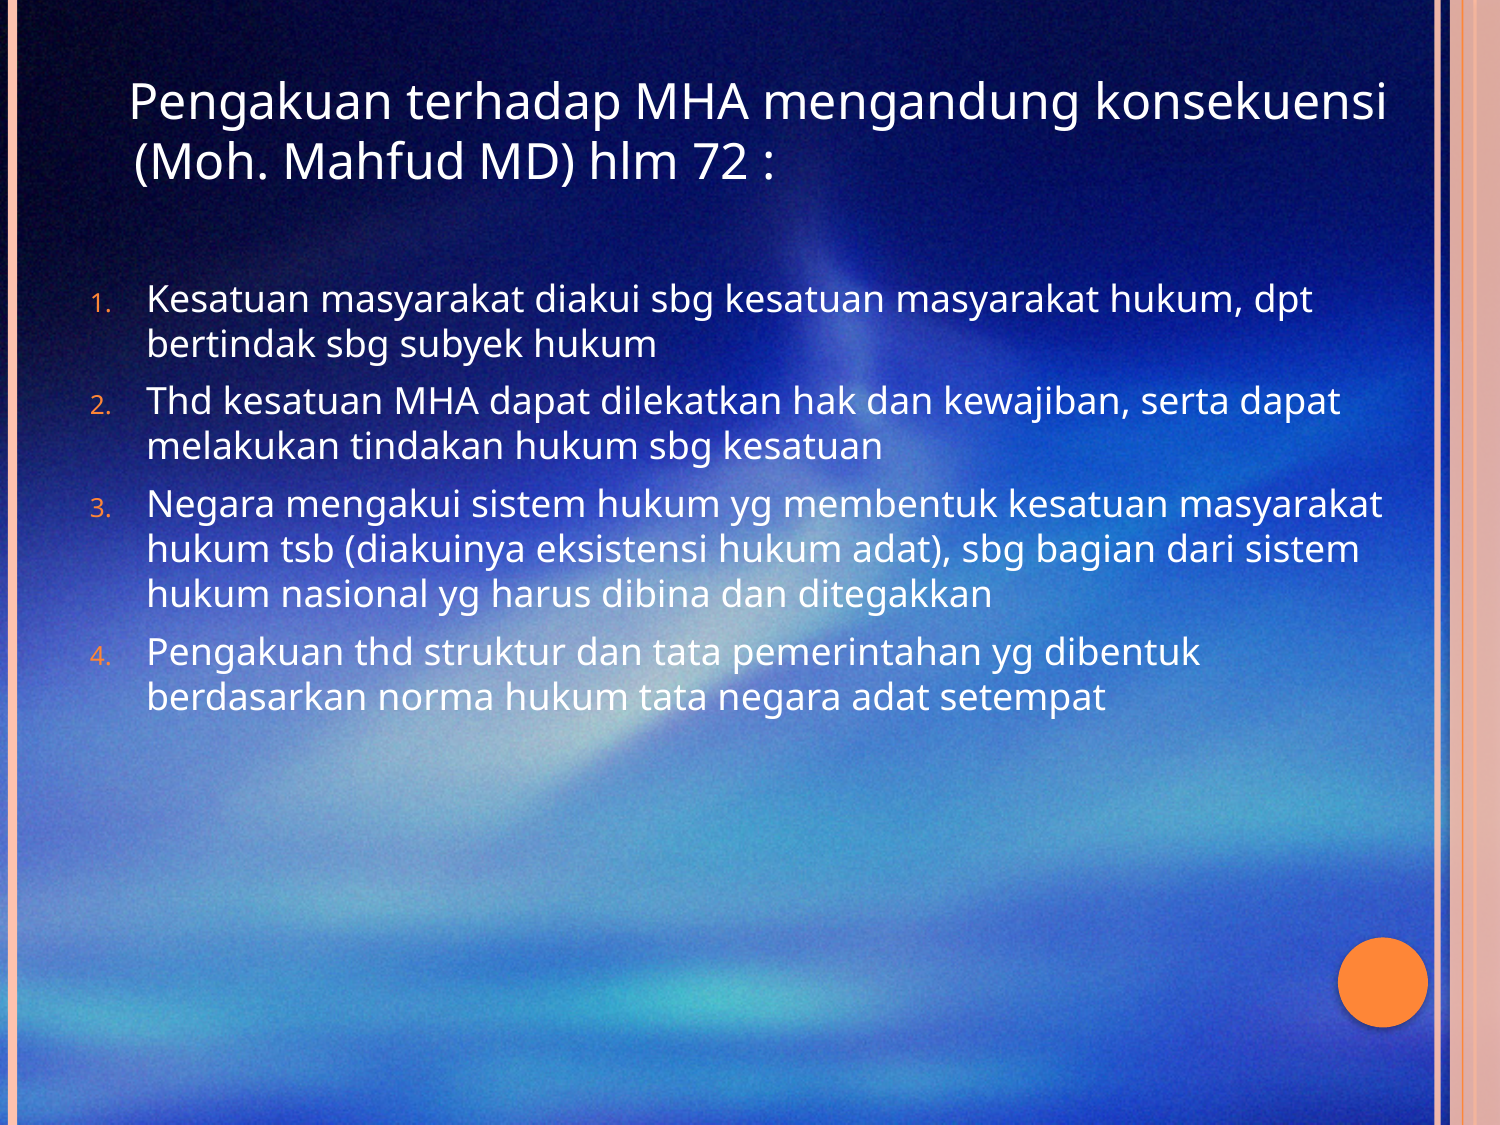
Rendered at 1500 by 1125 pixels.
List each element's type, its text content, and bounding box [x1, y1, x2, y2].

picture [18, 0, 1434, 1125]
list Pengakuan terhadap MHA mengandung konsekuensi (Moh. Mahfud MD) hlm 72 : Kesatuan masyarakat diakui sbg kesatuan masyarakat hukum, dpt bertindak sbg subyek hukum Thd kesatuan MHA dapat dilekatkan hak dan kewajiban, serta dapat melakukan tindakan hukum sbg kesatuan Negara mengakui sistem hukum yg membentuk kesatuan masyarakat hukum tsb (diakuinya eksistensi hukum adat), sbg bagian dari sistem hukum nasional yg harus dibina dan ditegakkan Pengakuan thd struktur dan tata pemerintahan yg dibentuk berdasarkan norma hukum tata negara adat setempat [75, 62, 1425, 875]
picture [0, 0, 7, 1125]
picture [1441, 0, 1449, 1125]
